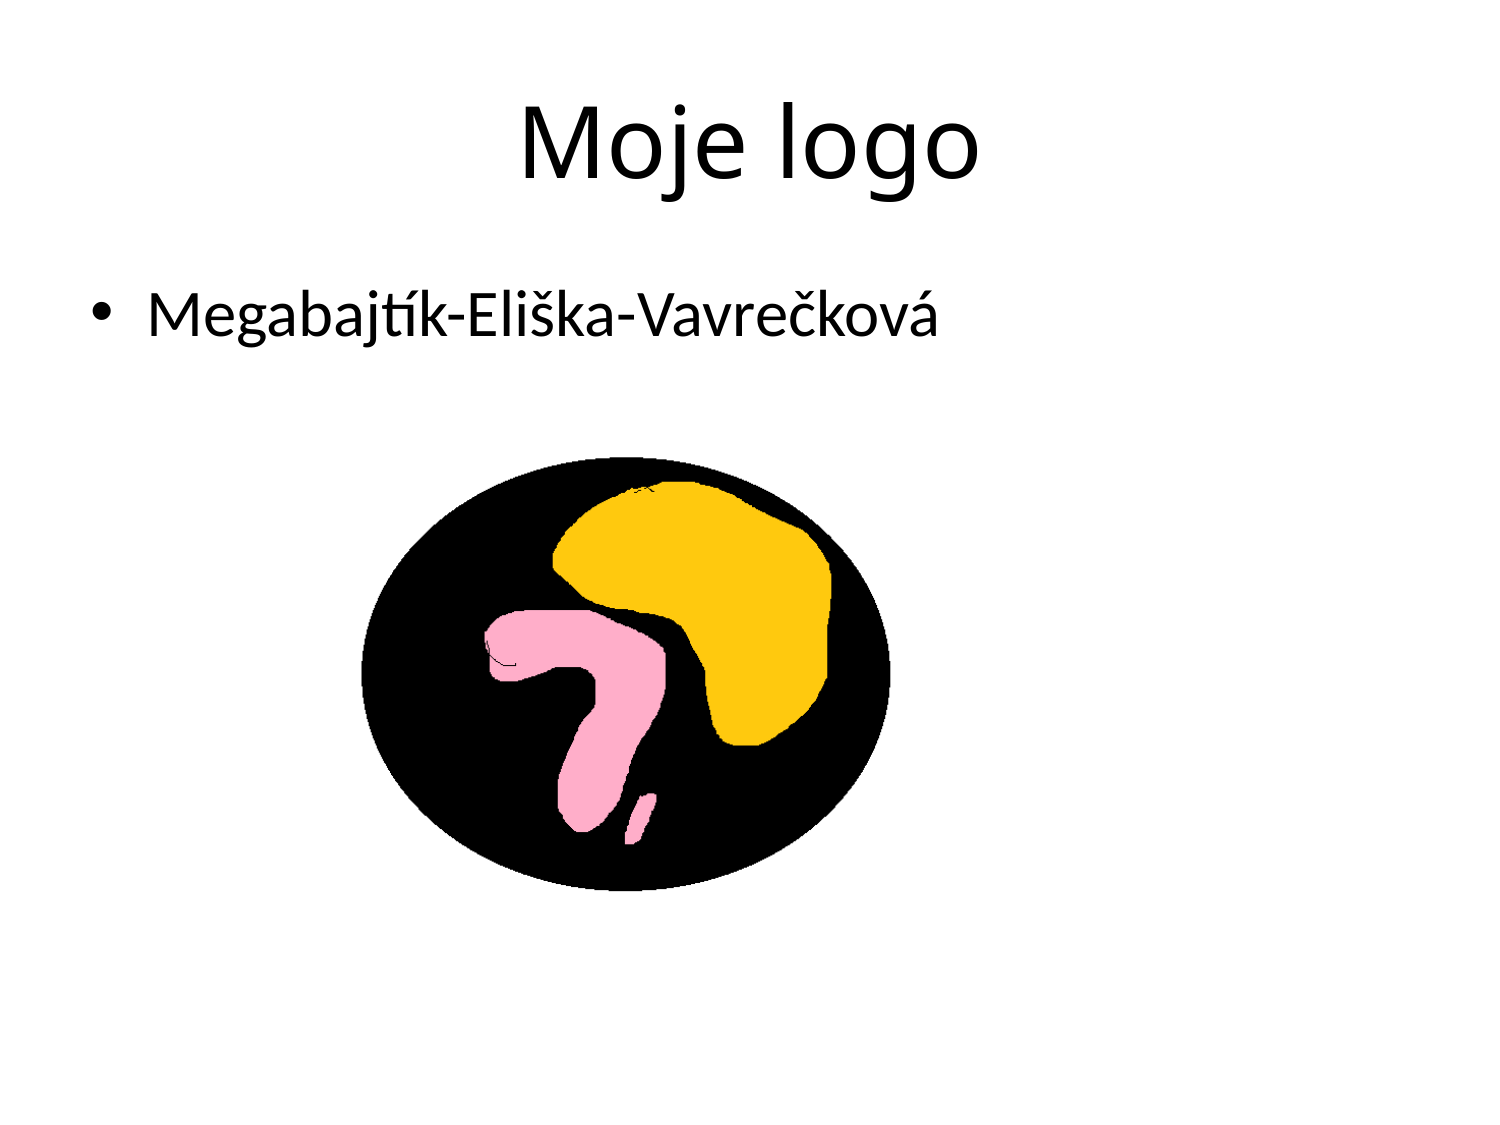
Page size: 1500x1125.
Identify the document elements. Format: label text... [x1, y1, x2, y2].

list Megabajtík-Eliška-Vavrečková [75, 262, 1425, 1005]
picture [29, 385, 1412, 938]
title Moje logo [75, 45, 1425, 233]
